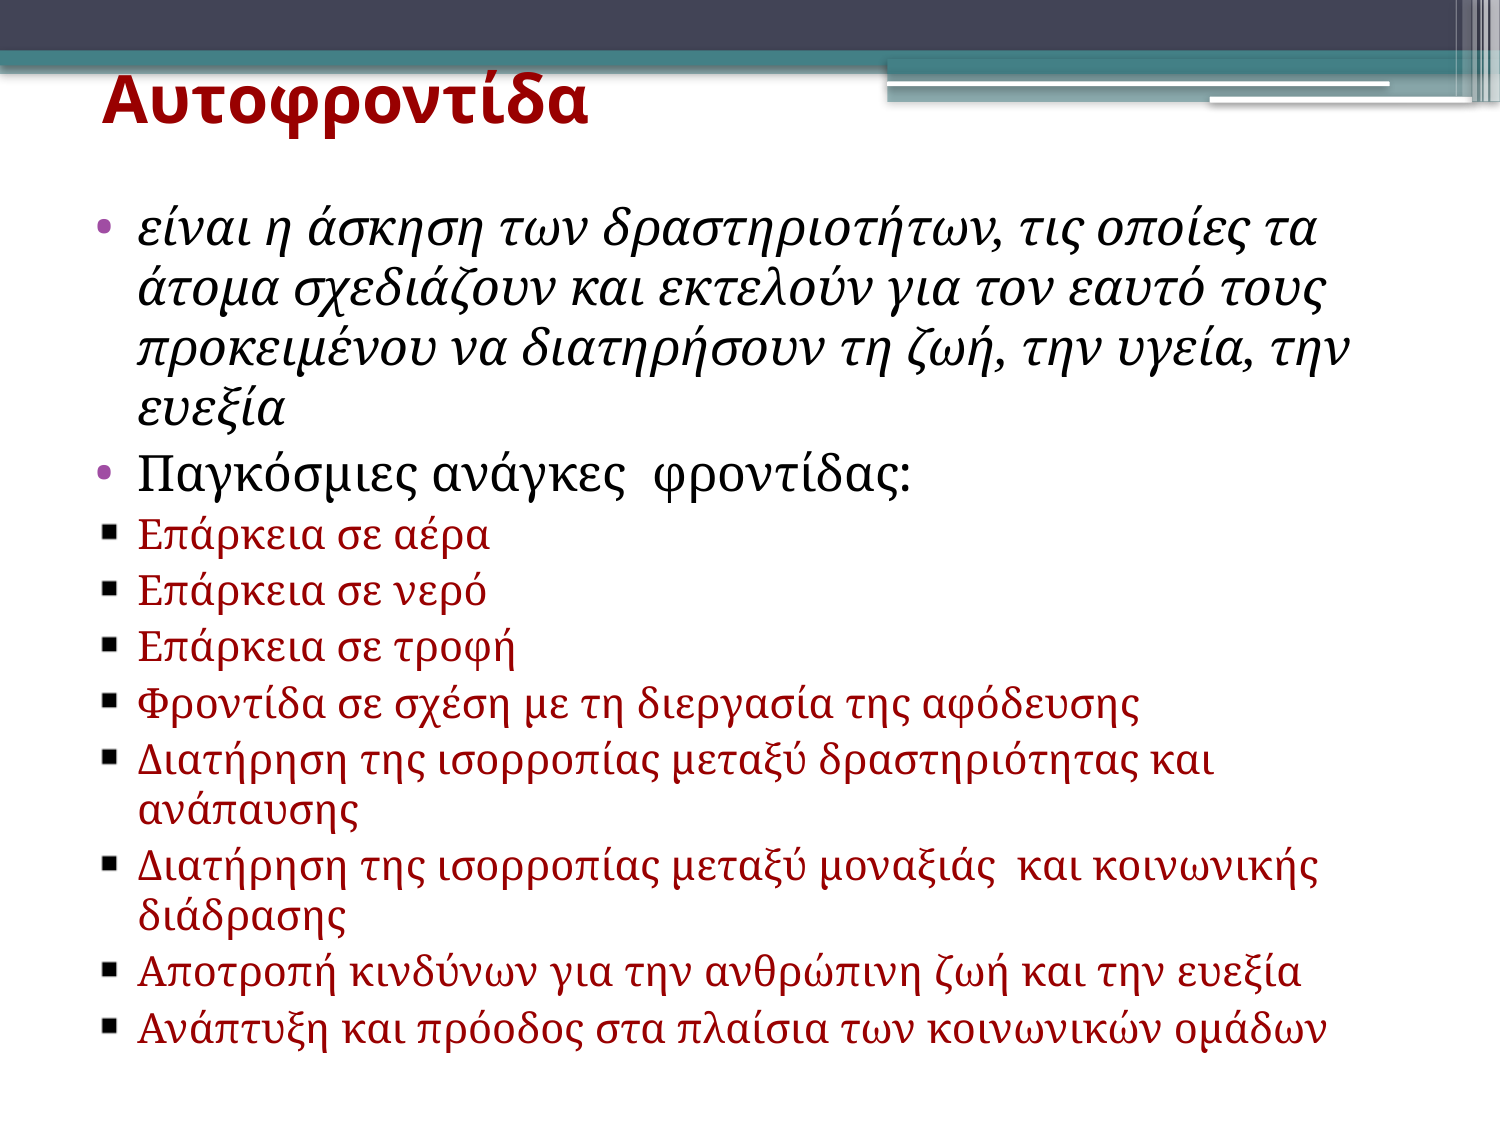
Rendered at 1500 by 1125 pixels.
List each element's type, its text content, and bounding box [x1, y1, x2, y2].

picture [95, 630, 125, 660]
picture [95, 742, 125, 773]
picture [95, 517, 125, 548]
picture [95, 686, 125, 716]
list είναι η άσκηση των δραστηριοτήτων, τις οποίες τα άτομα σχεδιάζουν και εκτελούν για τον εαυτό τους προκειμένου να διατηρήσουν τη ζωή, την υγεία, την ευεξία Παγκόσμιες ανάγκες φροντίδας: Επάρκεια σε αέρα Επάρκεια σε νερό Επάρκεια σε τροφή Φροντίδα σε σχέση με τη διεργασία της αφόδευσης Διατήρηση της ισορροπίας μεταξύ δραστηριότητας και ανάπαυσης Διατήρηση της ισορροπίας μεταξύ μοναξιάς και κοινωνικής διάδρασης Αποτροπή κινδύνων για την ανθρώπινη ζωή και την ευεξία Ανάπτυξη και πρόοδος στα πλαίσια των κοινωνικών ομάδων [62, 187, 1451, 1013]
picture [95, 849, 125, 879]
picture [95, 1011, 125, 1042]
picture [95, 574, 125, 604]
text_box Αυτοφροντίδα [87, 49, 1225, 145]
picture [95, 955, 125, 985]
